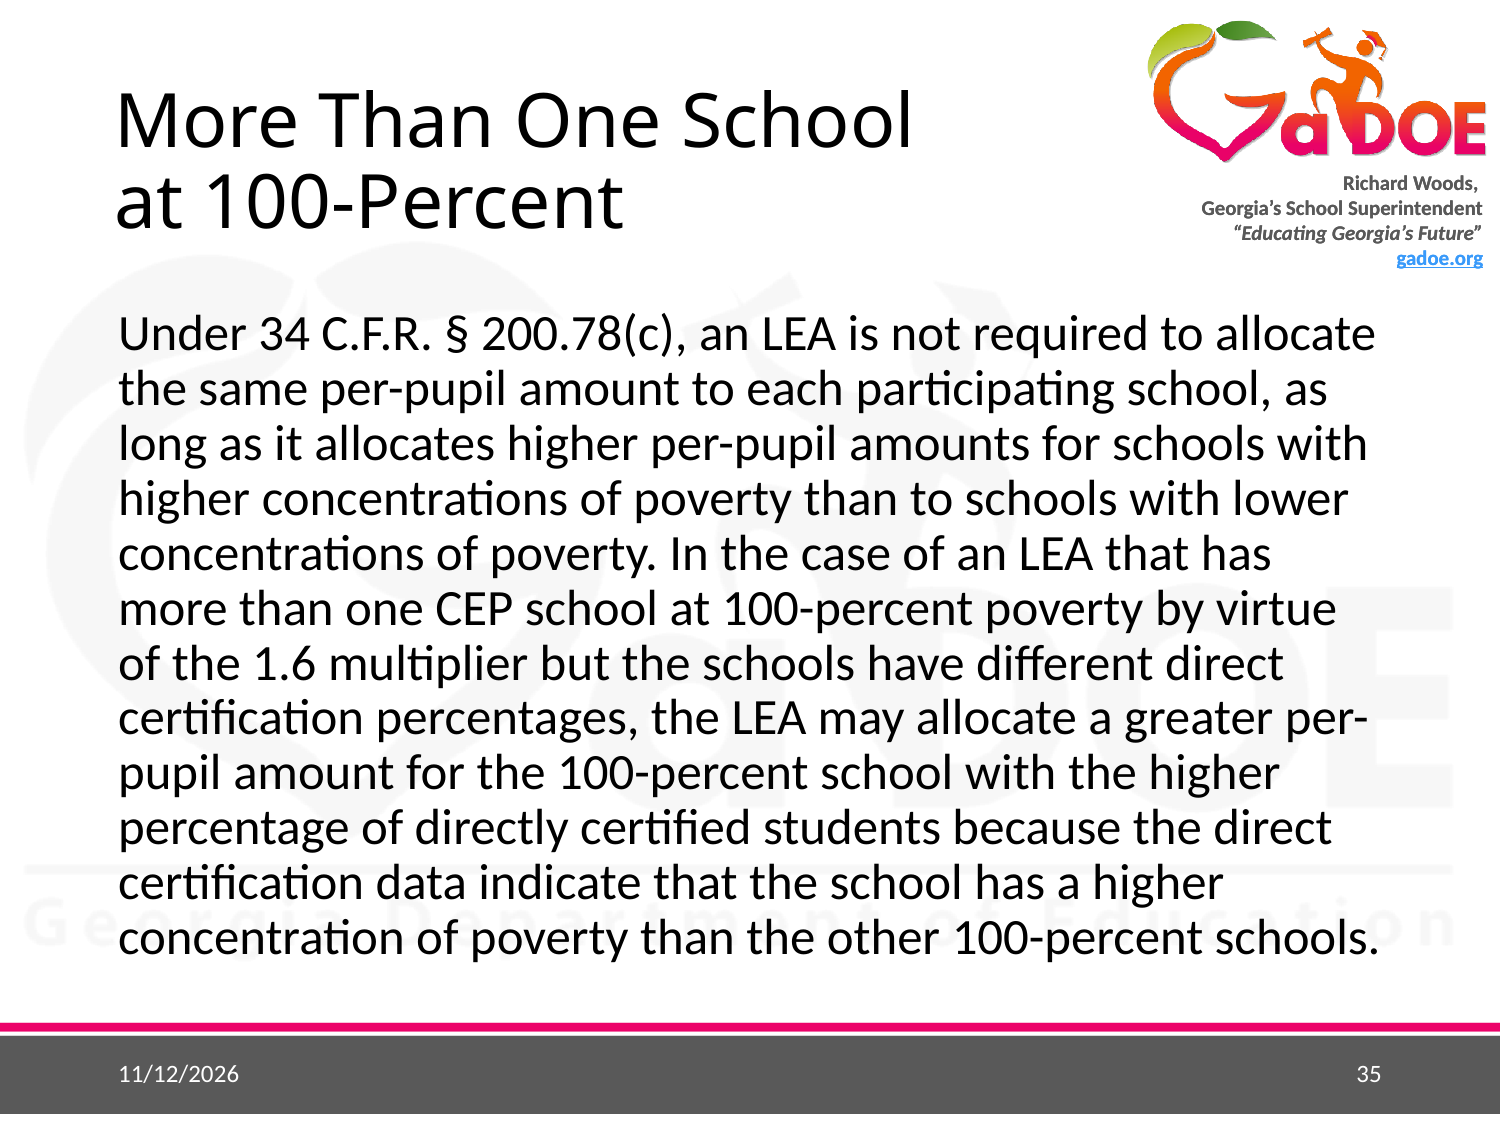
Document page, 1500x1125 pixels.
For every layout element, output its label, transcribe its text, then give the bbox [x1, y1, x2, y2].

picture [19, 235, 1473, 980]
picture [1135, 8, 1499, 164]
slide_number 35 [1059, 1042, 1397, 1103]
list Under 34 C.F.R. § 200.78(c), an LEA is not required to allocate the same per-pupil amount to each participating school, as long as it allocates higher per-pupil amounts for schools with higher concentrations of poverty than to schools with lower concentrations of poverty. In the case of an LEA that has more than one CEP school at 100-percent poverty by virtue of the 1.6 multiplier but the schools have different direct certification percentages, the LEA may allocate a greater per-pupil amount for the 100-percent school with the higher percentage of directly certified students because the direct certification data indicate that the school has a higher concentration of poverty than the other 100-percent schools. [103, 299, 1397, 1014]
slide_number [103, 1042, 441, 1103]
title More Than One School at 100-Percent [99, 54, 1136, 273]
